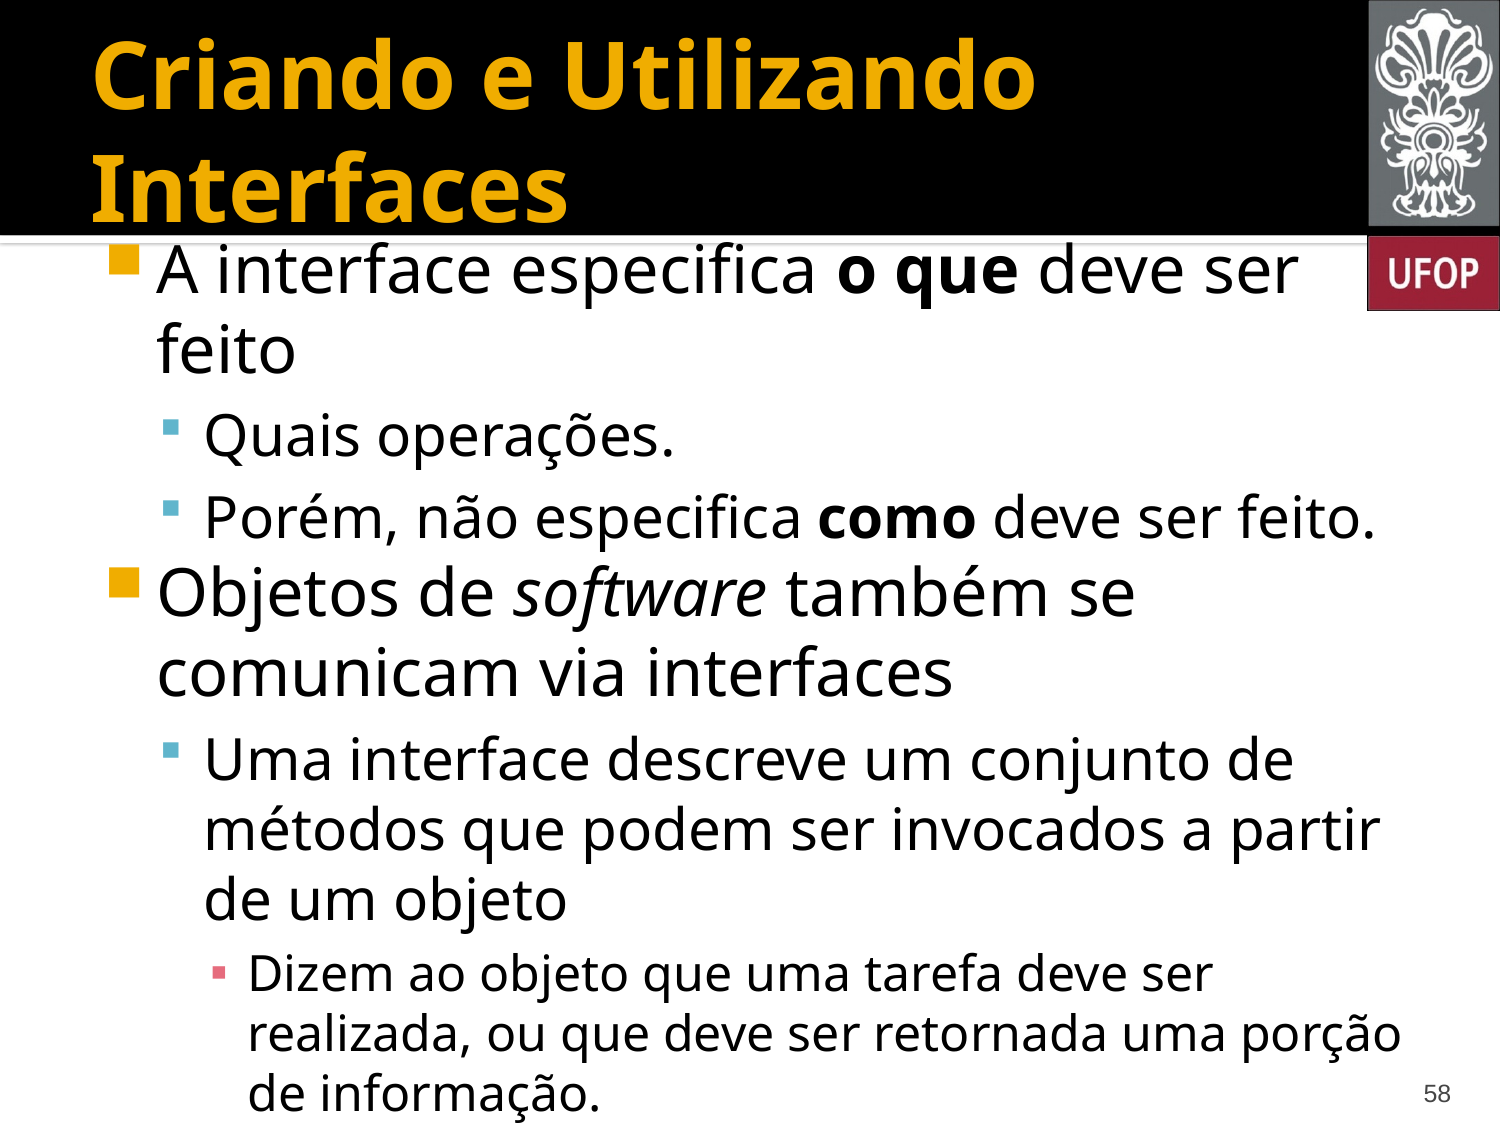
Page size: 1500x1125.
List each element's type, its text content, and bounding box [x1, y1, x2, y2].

picture [1367, 0, 1500, 311]
slide_number 58 [1345, 1062, 1467, 1108]
list A interface especifica o que deve ser feito Quais operações. Porém, não especifica como deve ser feito. Objetos de software também se comunicam via interfaces Uma interface descreve um conjunto de métodos que podem ser invocados a partir de um objeto Dizem ao objeto que uma tarefa deve ser realizada, ou que deve ser retornada uma porção de informação. [75, 291, 1425, 1050]
title Criando e Utilizando Interfaces [75, 25, 1370, 231]
